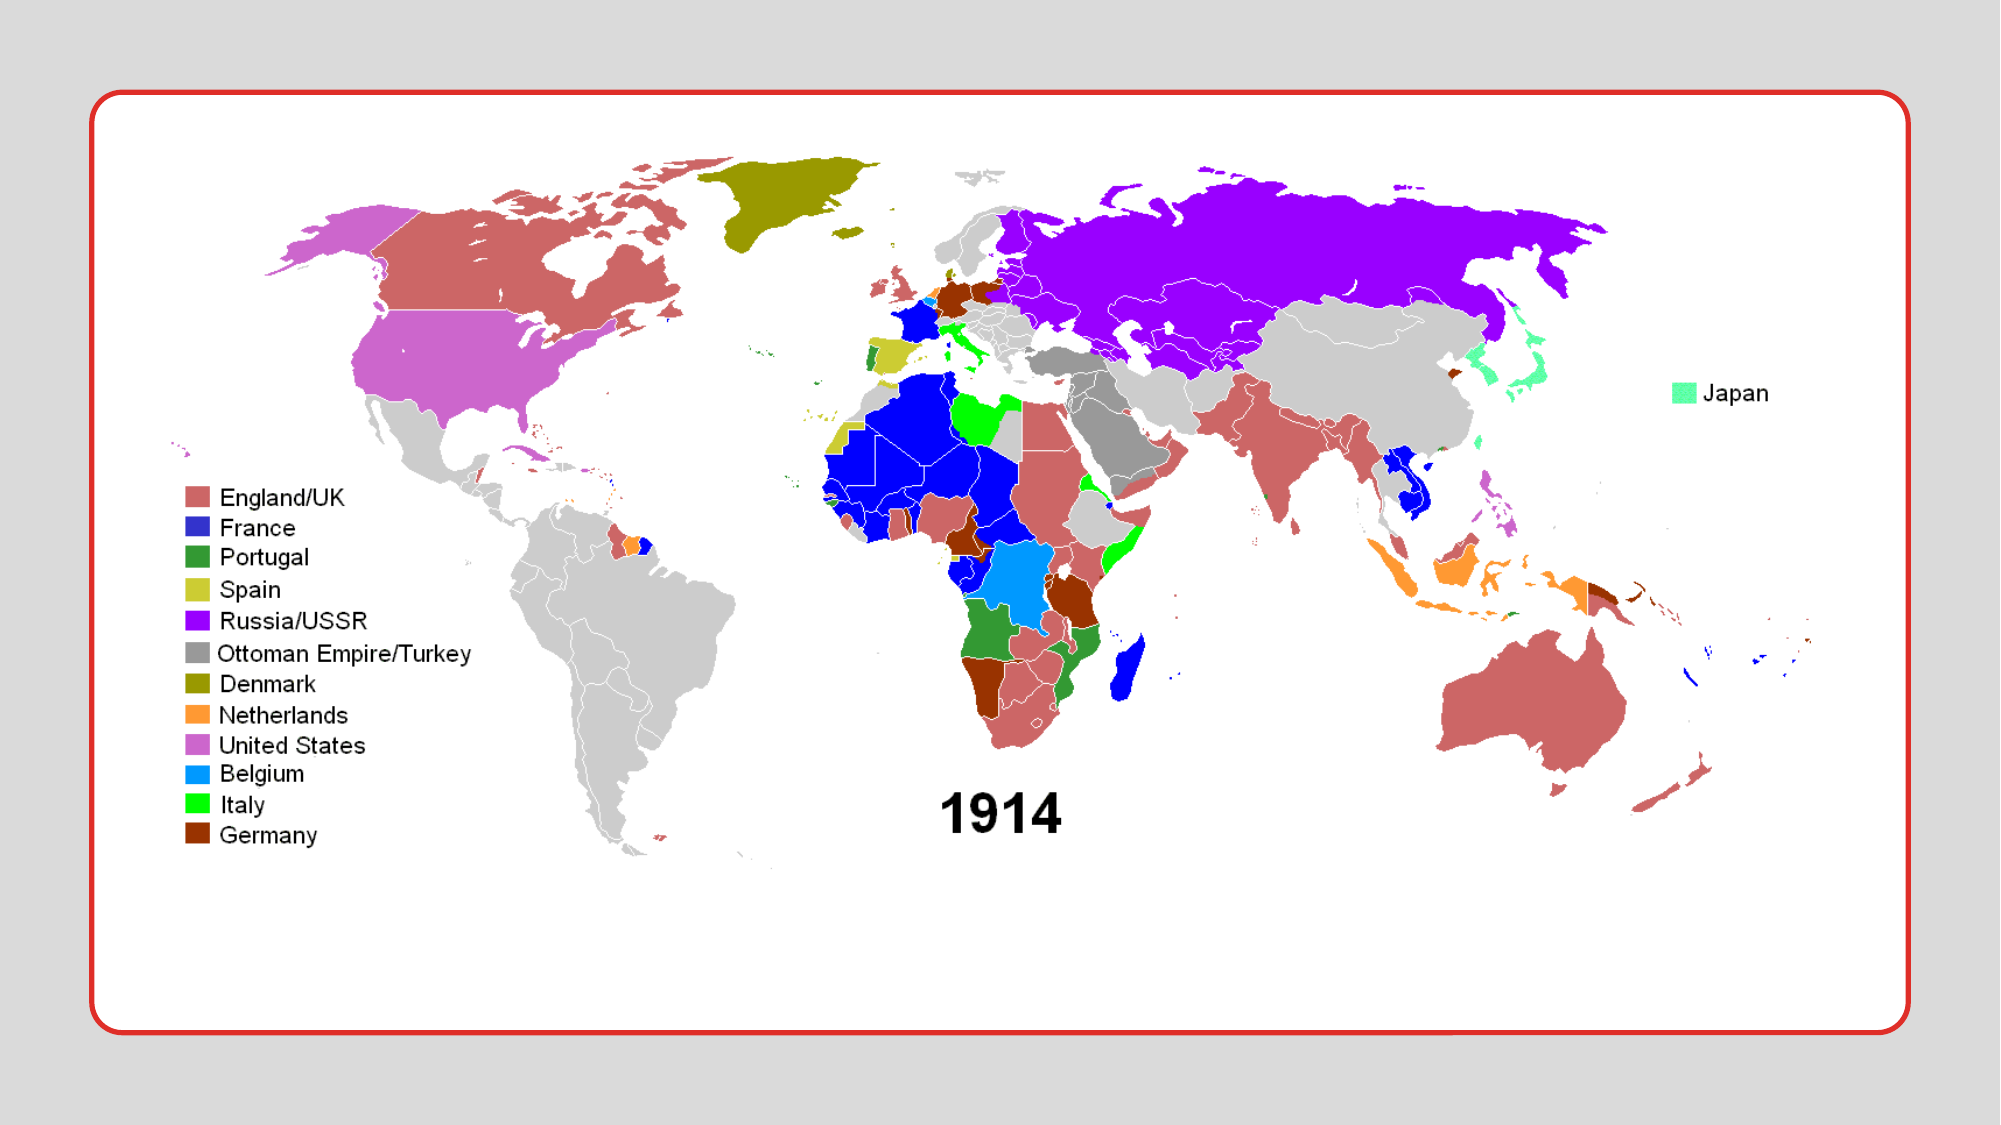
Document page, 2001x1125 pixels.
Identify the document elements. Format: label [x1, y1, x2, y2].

text_box [90, 91, 1910, 1034]
list [161, 143, 1839, 982]
text_box [104, 104, 1896, 1021]
text_box [0, 0, 2000, 1125]
